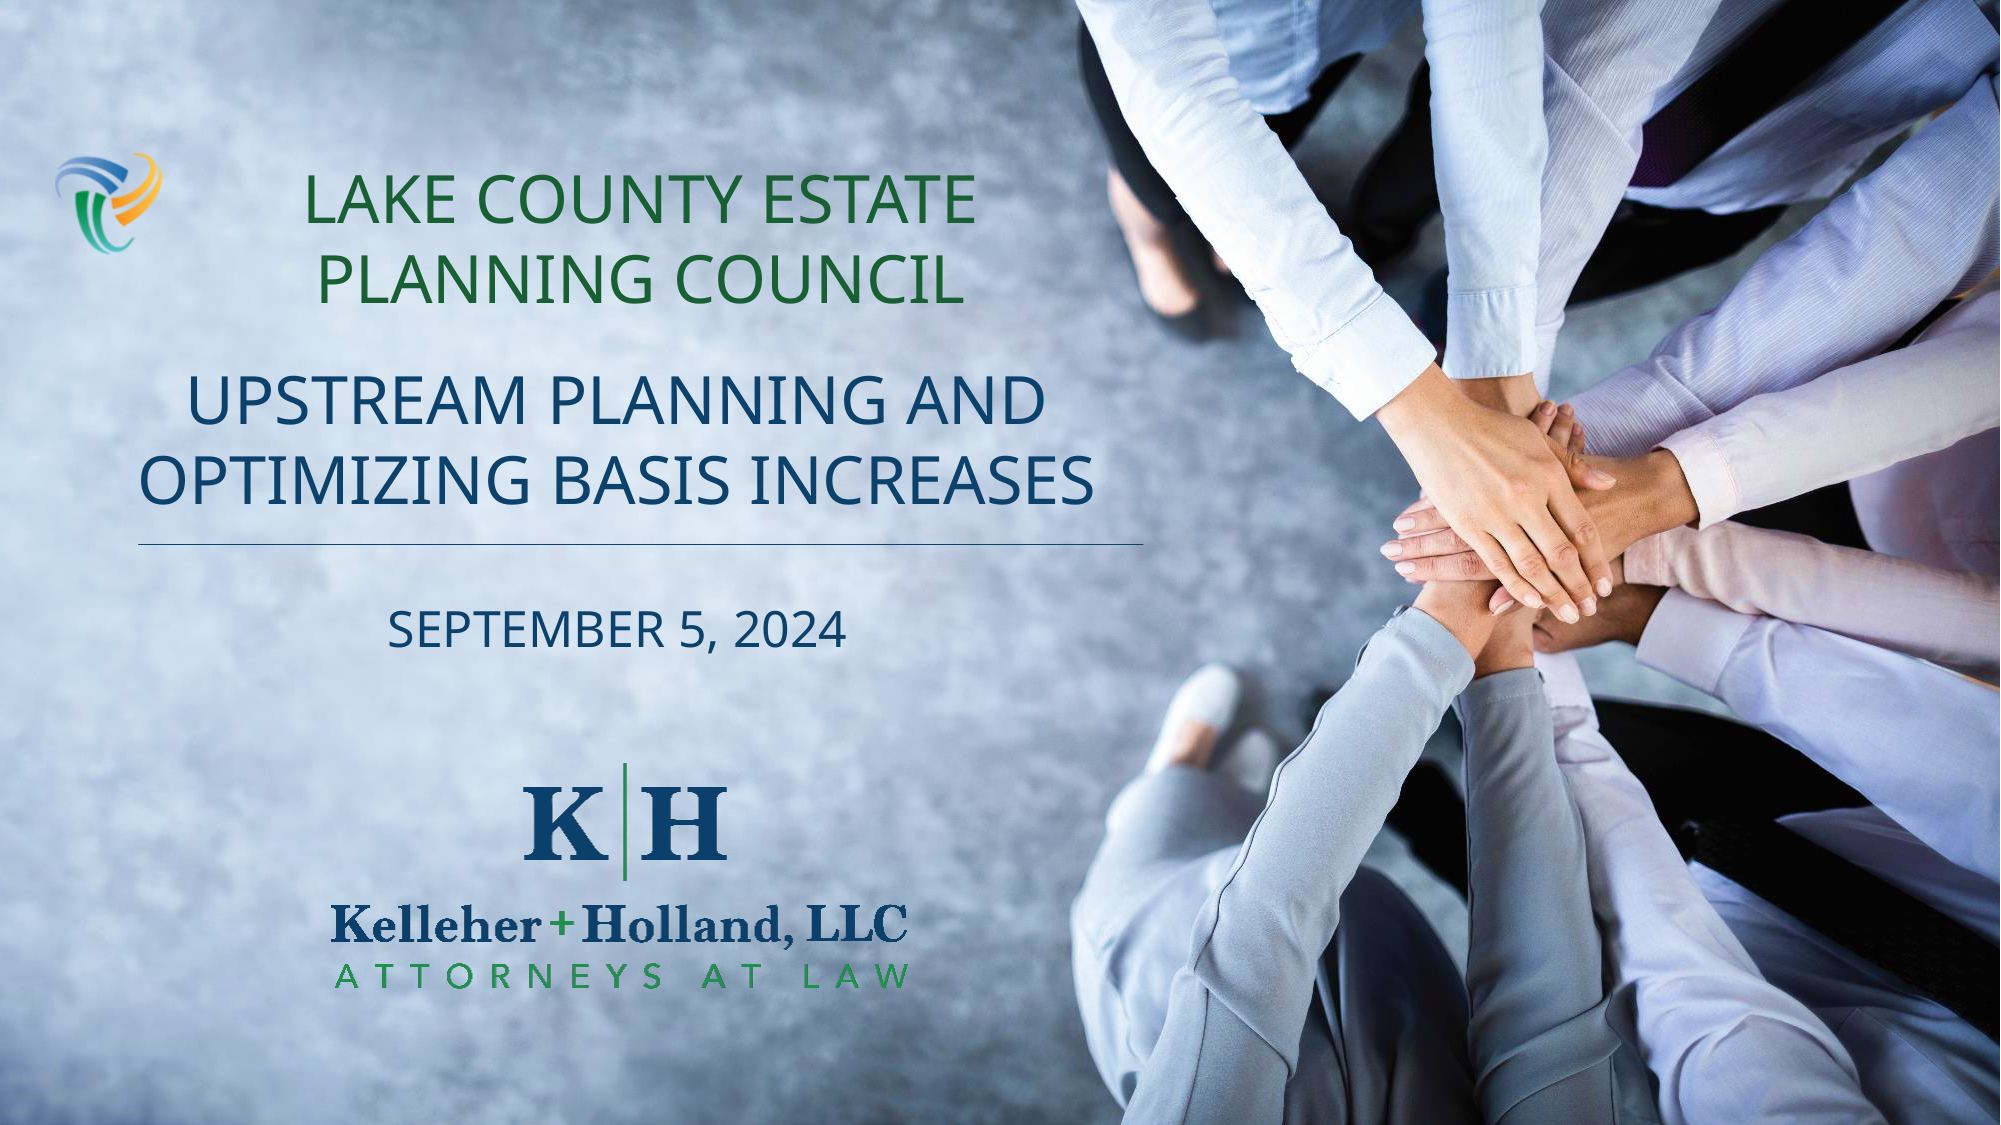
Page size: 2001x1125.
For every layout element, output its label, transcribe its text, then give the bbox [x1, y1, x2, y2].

text_box Lake County Estate Planning Council [162, 149, 1119, 324]
text_box Upstream Planning and Optimizing Basis Increases September 5, 2024 [80, 350, 1154, 665]
picture [0, 0, 2000, 1125]
